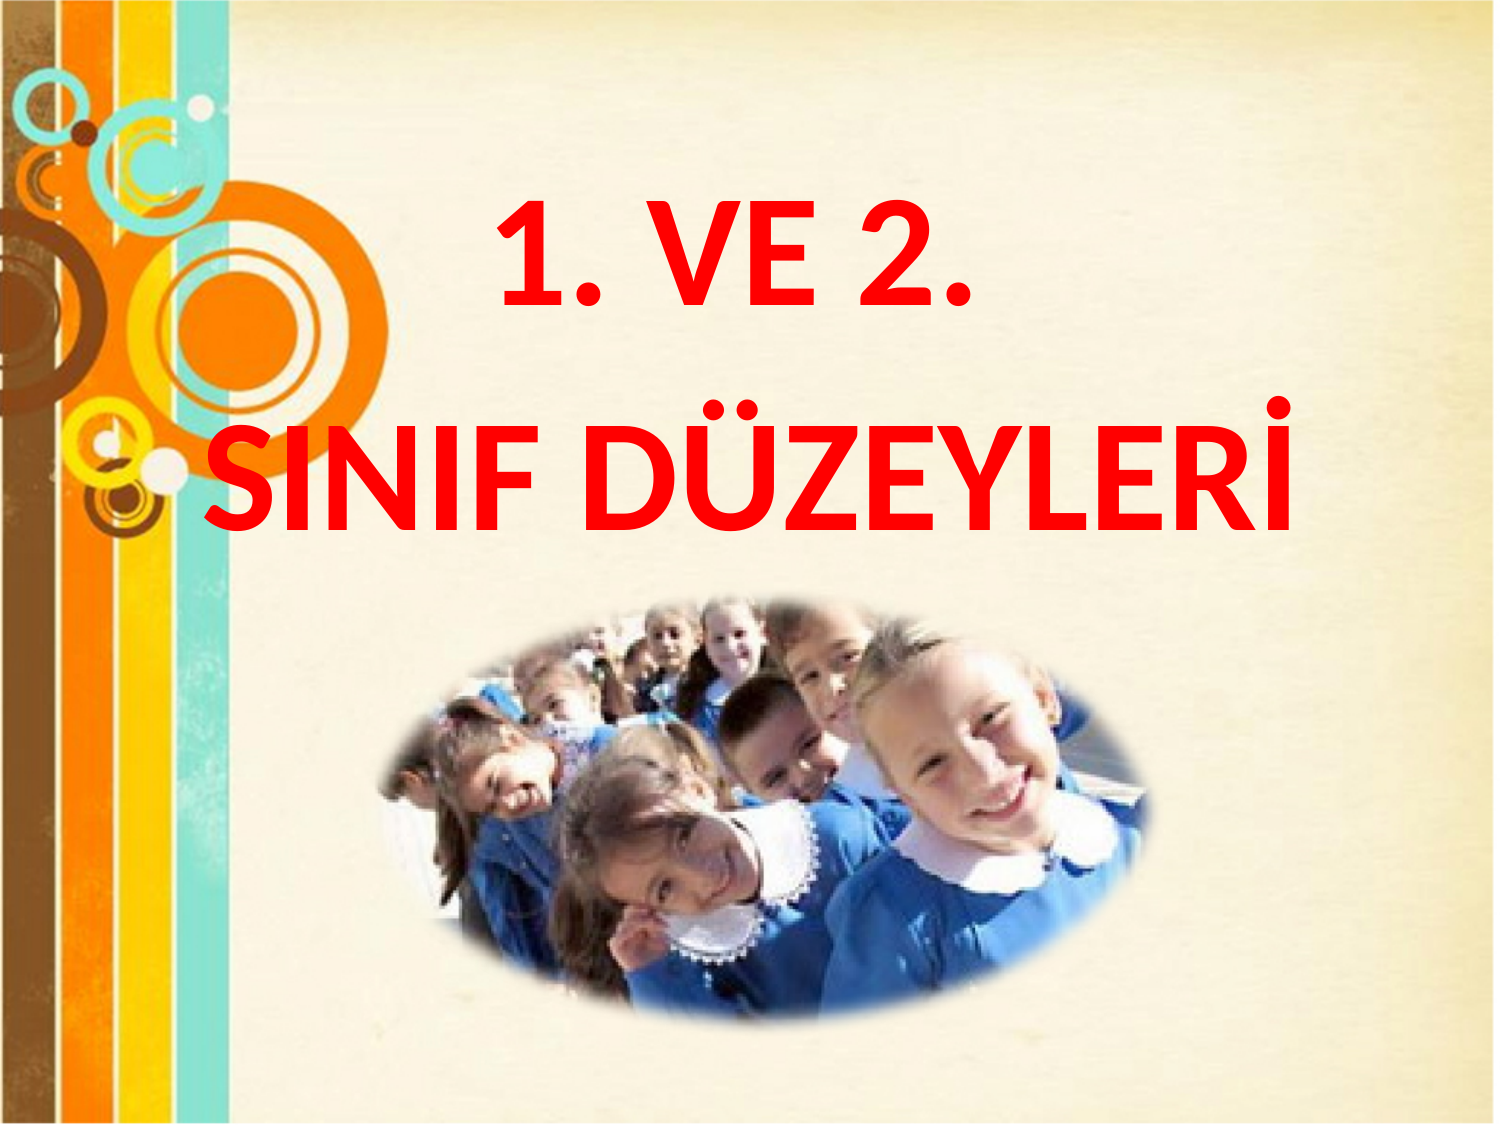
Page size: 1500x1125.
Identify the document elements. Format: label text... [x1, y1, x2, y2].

list 1. VE 2. SINIF DÜZEYLERİ [76, 137, 1427, 880]
picture [0, 0, 1500, 1125]
